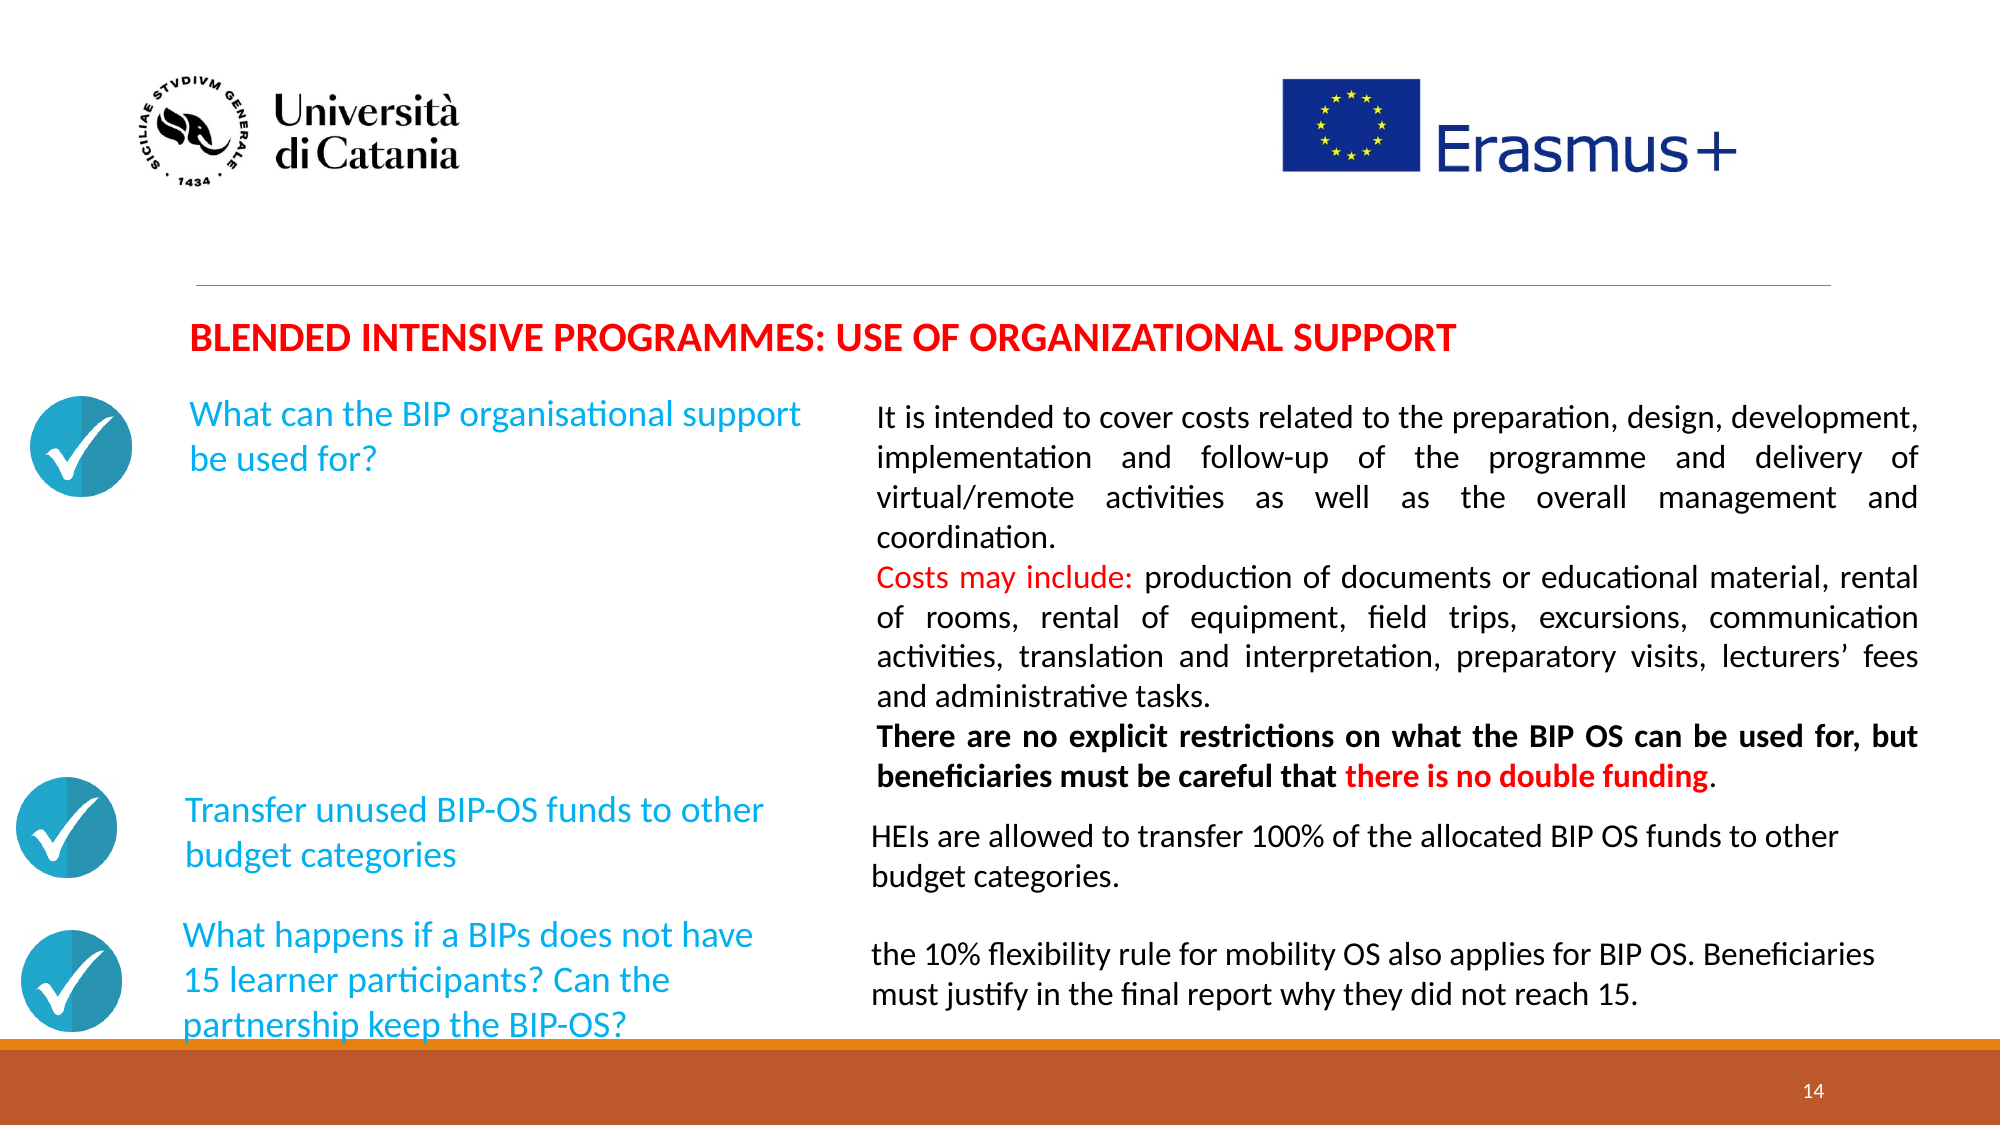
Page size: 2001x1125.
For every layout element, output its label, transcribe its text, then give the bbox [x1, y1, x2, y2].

picture [30, 396, 132, 498]
text_box HEIs are allowed to transfer 100% of the allocated BIP OS funds to other budget categories. [856, 806, 1930, 901]
picture [15, 776, 118, 879]
picture [20, 930, 123, 1032]
slide_number 14 [1624, 1060, 1840, 1120]
picture [90, 28, 507, 234]
text_box It is intended to cover costs related to the preparation, design, development, implementation and follow-up of the programme and delivery of virtual/remote activities as well as the overall management and coordination. Costs may include: production of documents or educational material, rental of rooms, rental of equipment, field trips, excursions, communication activities, translation and interpretation, preparatory visits, lecturers’ fees and administrative tasks. There are no explicit restrictions on what the BIP OS can be used for, but beneficiaries must be careful that there is no double funding. [861, 387, 1936, 802]
list BlendeD Intensive Programmes: use of ORGANIZATIONAL SUPPORT [174, 288, 1825, 388]
text_box What happens if a BIPs does not have 15 learner participants? Can the partnership keep the BIP-OS? [167, 902, 810, 1053]
text_box the 10% flexibility rule for mobility OS also applies for BIP OS. Beneficiaries must justify in the final report why they did not reach 15. [856, 925, 1930, 1060]
picture [1255, 52, 1763, 198]
text_box Transfer unused BIP-OS funds to other budget categories [170, 777, 812, 883]
text_box What can the BIP organisational support be used for? [174, 382, 857, 487]
